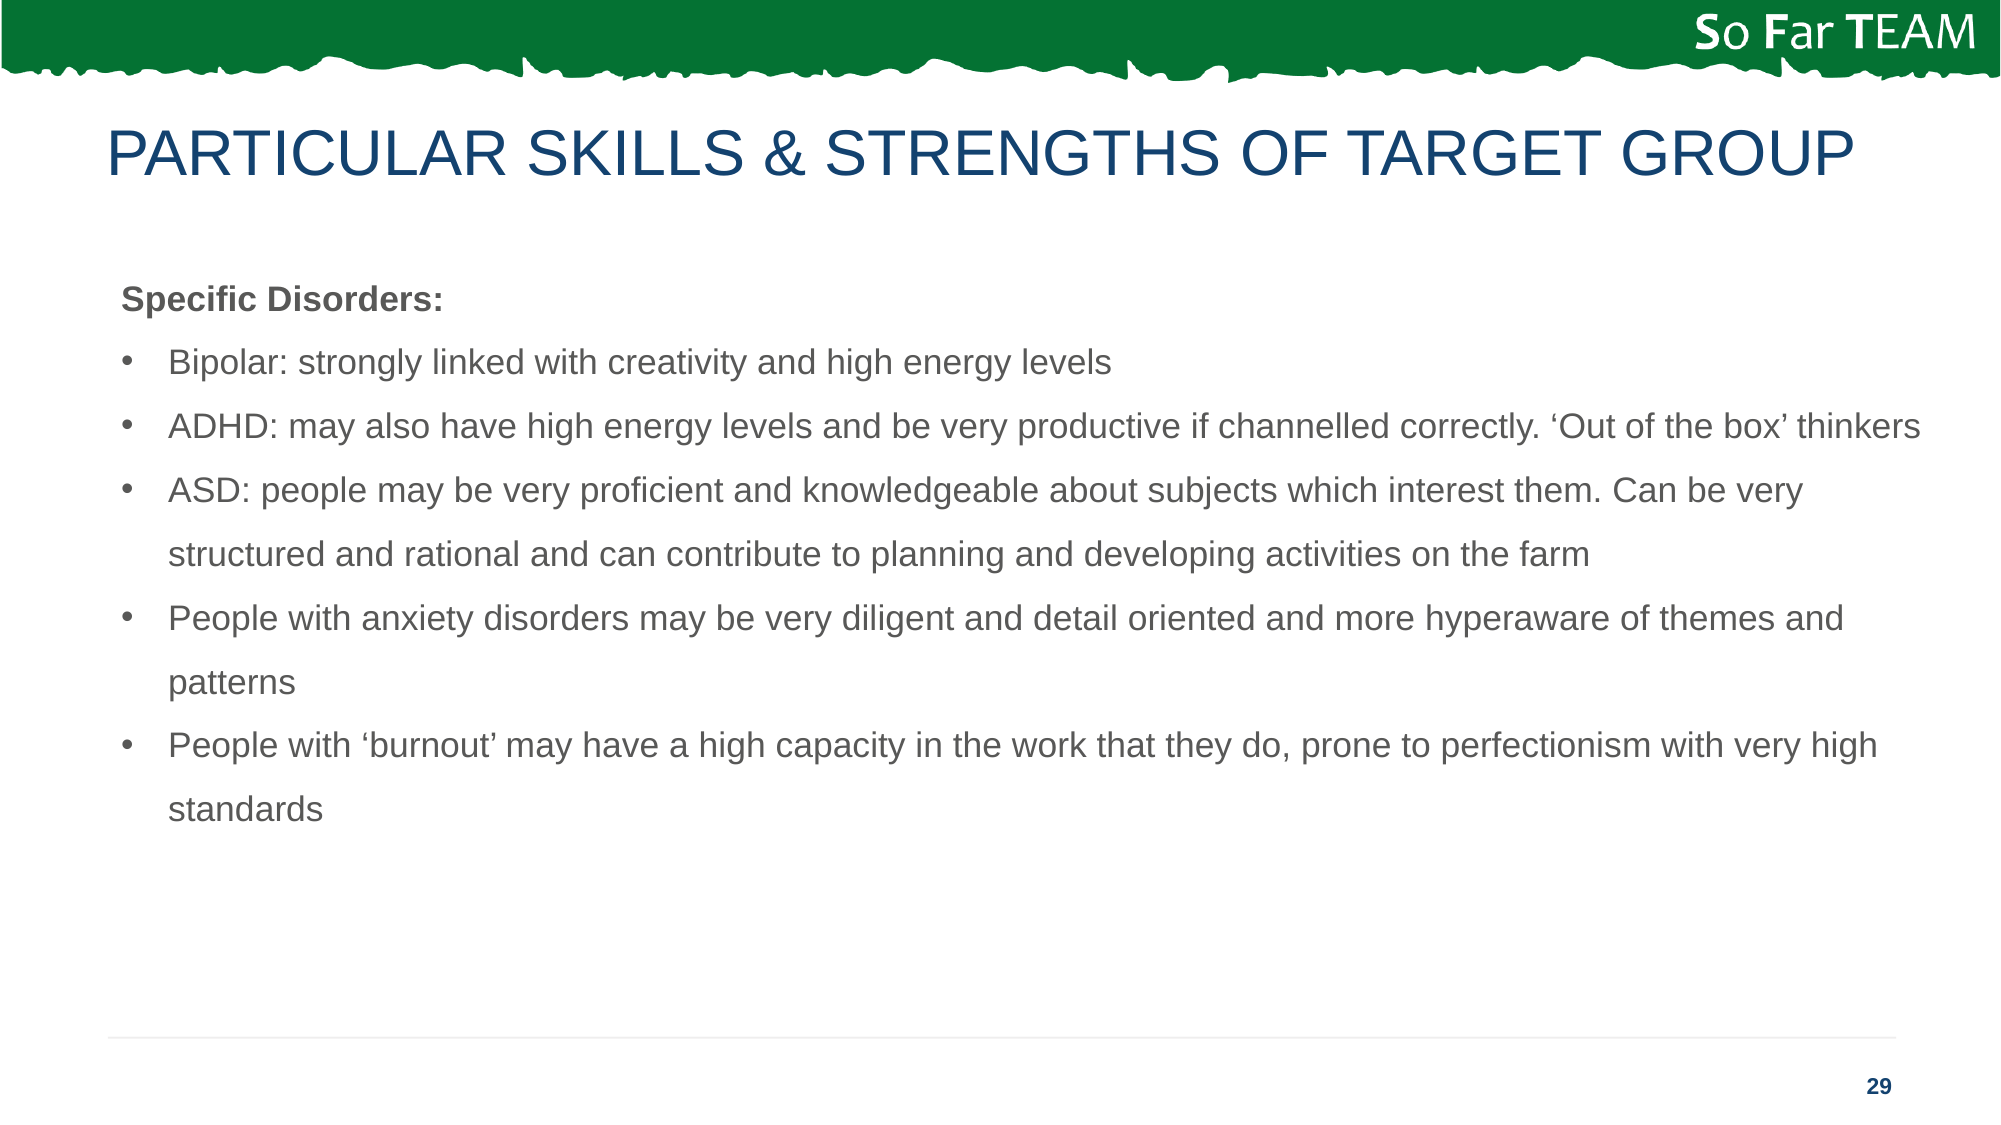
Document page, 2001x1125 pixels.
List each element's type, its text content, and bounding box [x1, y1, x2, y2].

slide_number 29 [1548, 1033, 1999, 1123]
title Particular skills & Strengths of Target group [106, 109, 1940, 246]
picture [1, 0, 2001, 1123]
list Specific Disorders: Bipolar: strongly linked with creativity and high energy levels ADHD: may also have high energy levels and be very productive if channelled correctly. ‘Out of the box’ thinkers ASD: people may be very proficient and knowledgeable about subjects which interest them. Can be very structured and rational and can contribute to planning and developing activities on the farm People with anxiety disorders may be very diligent and detail oriented and more hyperaware of themes and patterns People with ‘burnout’ may have a high capacity in the work that they do, prone to perfectionism with very high standards [106, 246, 1940, 1072]
